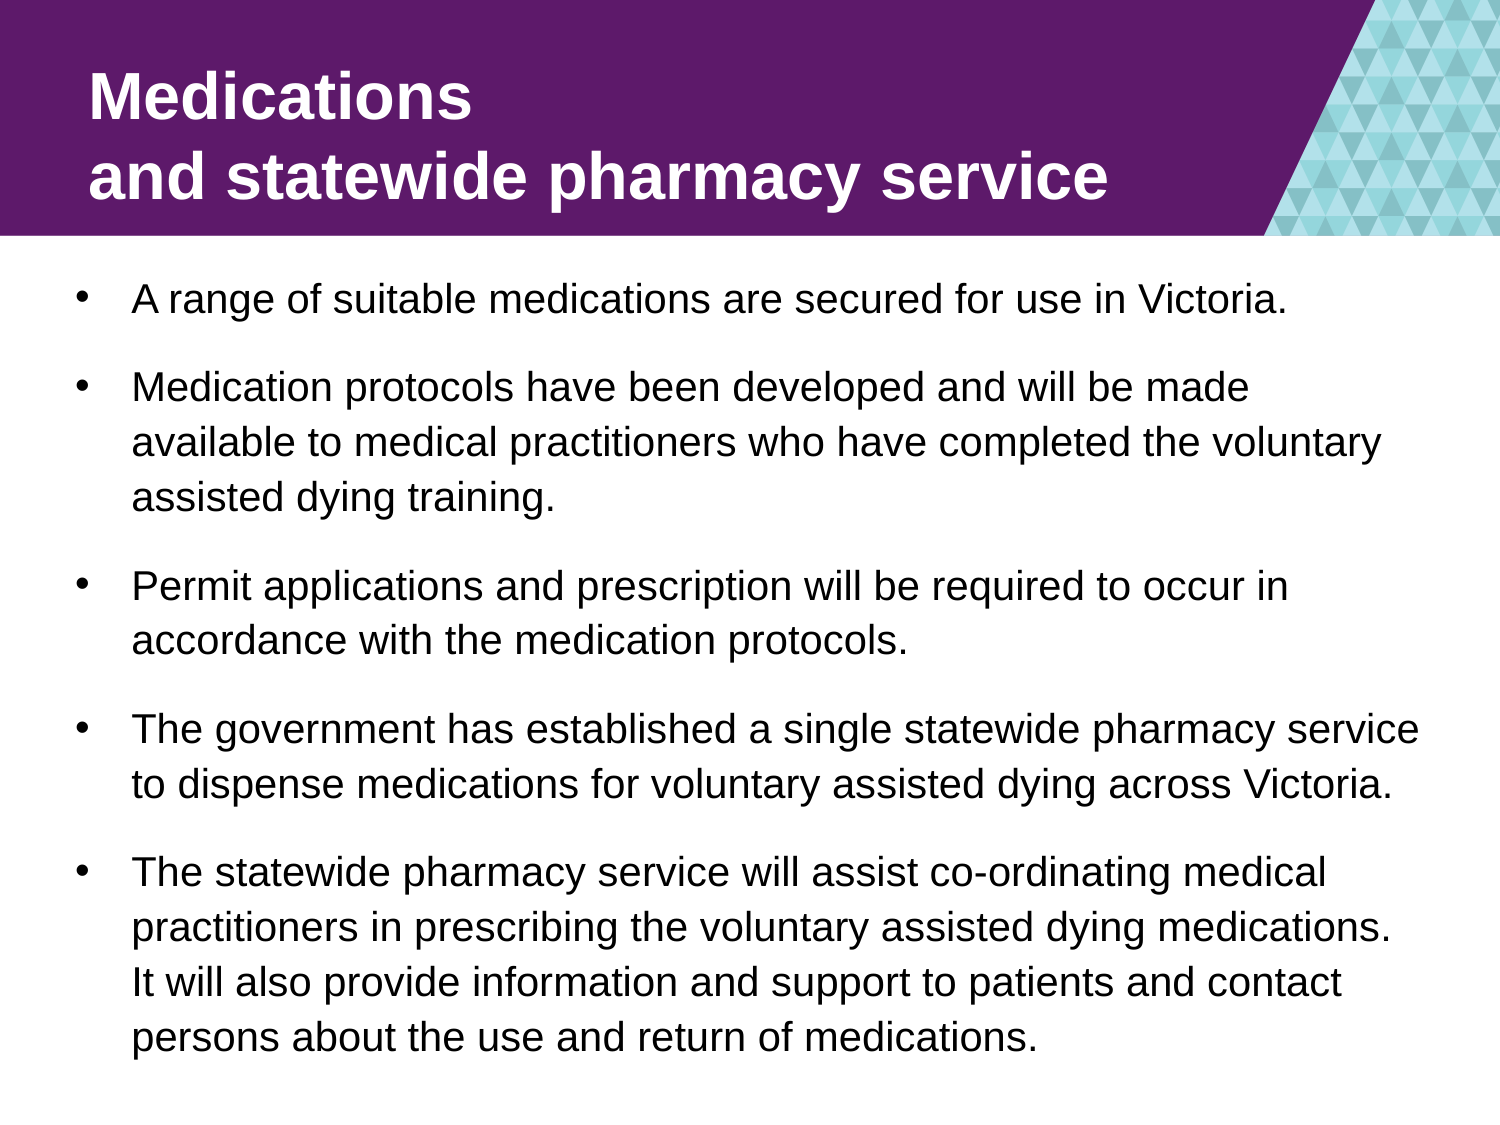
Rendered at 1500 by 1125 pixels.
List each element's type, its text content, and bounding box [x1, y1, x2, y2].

list A range of suitable medications are secured for use in Victoria. Medication protocols have been developed and will be made available to medical practitioners who have completed the voluntary assisted dying training. Permit applications and prescription will be required to occur in accordance with the medication protocols. The government has established a single statewide pharmacy service to dispense medications for voluntary assisted dying across Victoria. The statewide pharmacy service will assist co-ordinating medical practitioners in prescribing the voluntary assisted dying medications. It will also provide information and support to patients and contact persons about the use and return of medications. [75, 266, 1425, 1077]
picture [0, 0, 1500, 1125]
title Medications and statewide pharmacy service [88, 44, 1441, 222]
